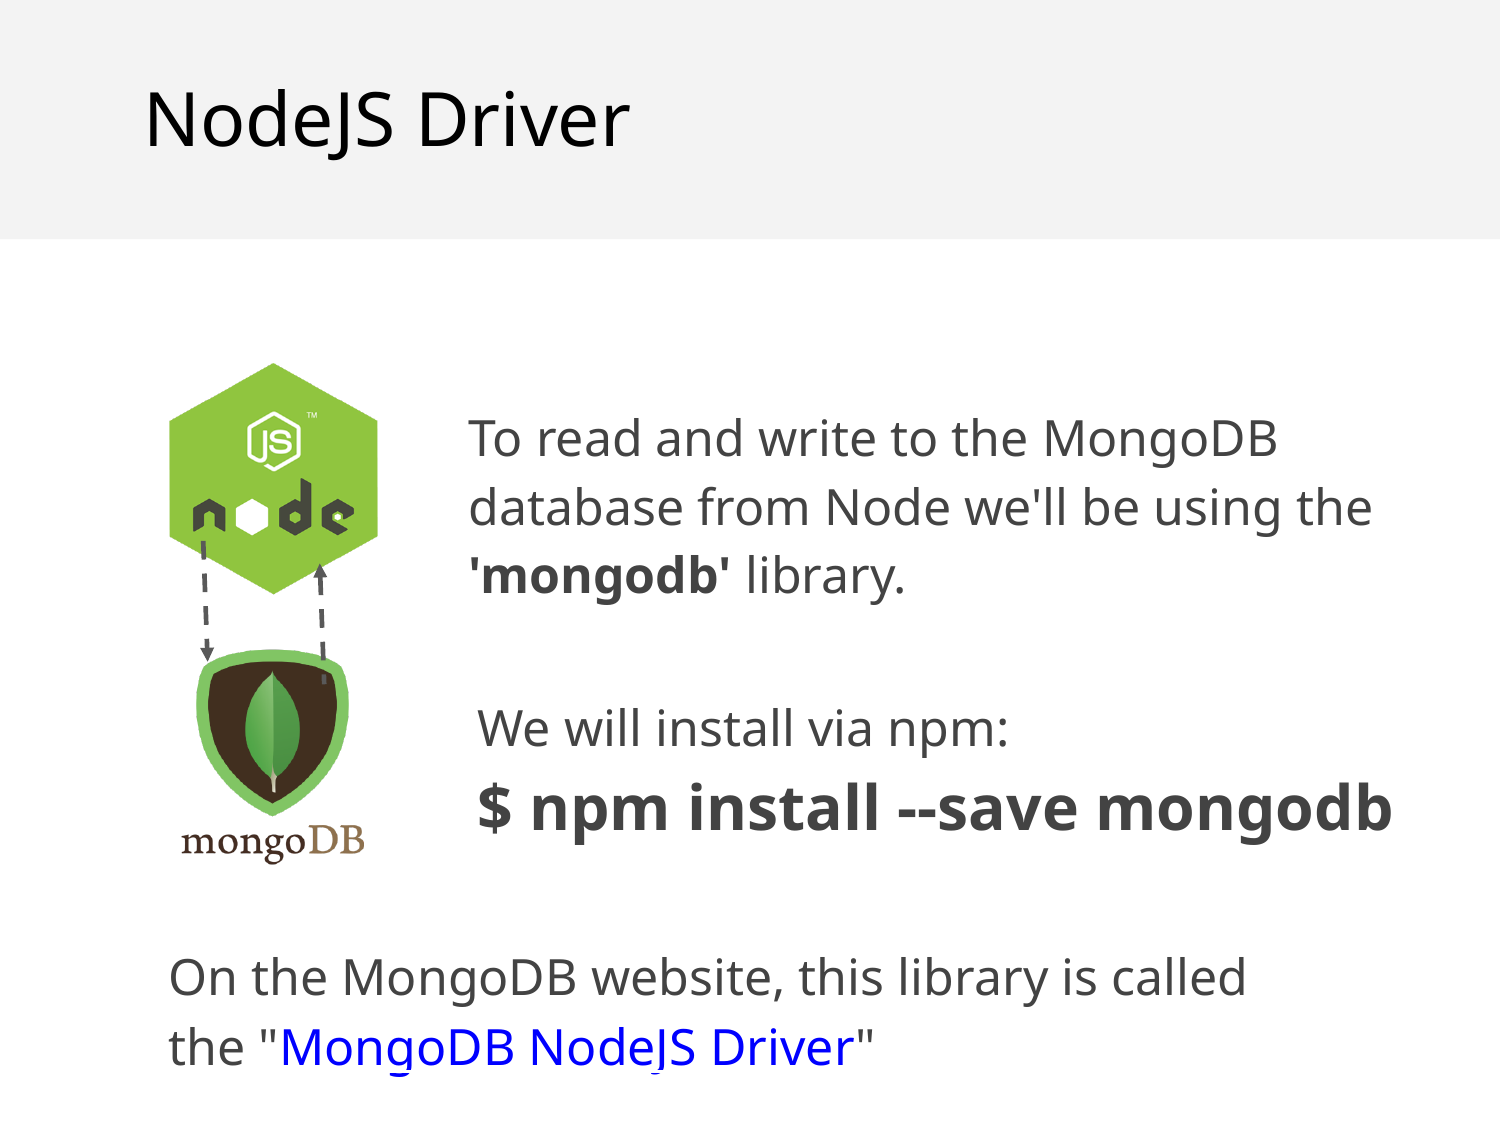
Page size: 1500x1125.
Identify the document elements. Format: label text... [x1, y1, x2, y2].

picture [153, 617, 392, 897]
text_box We will install via npm: $ npm install --save mongodb [462, 646, 1500, 884]
text_box On the MongoDB website, this library is called the "MongoDB NodeJS Driver" [153, 932, 1302, 1089]
text_box NodeJS Driver [128, 56, 1372, 183]
text_box To read and write to the MongoDB database from Node we'll be using the 'mongodb' library. [453, 300, 1407, 741]
picture [153, 359, 392, 599]
